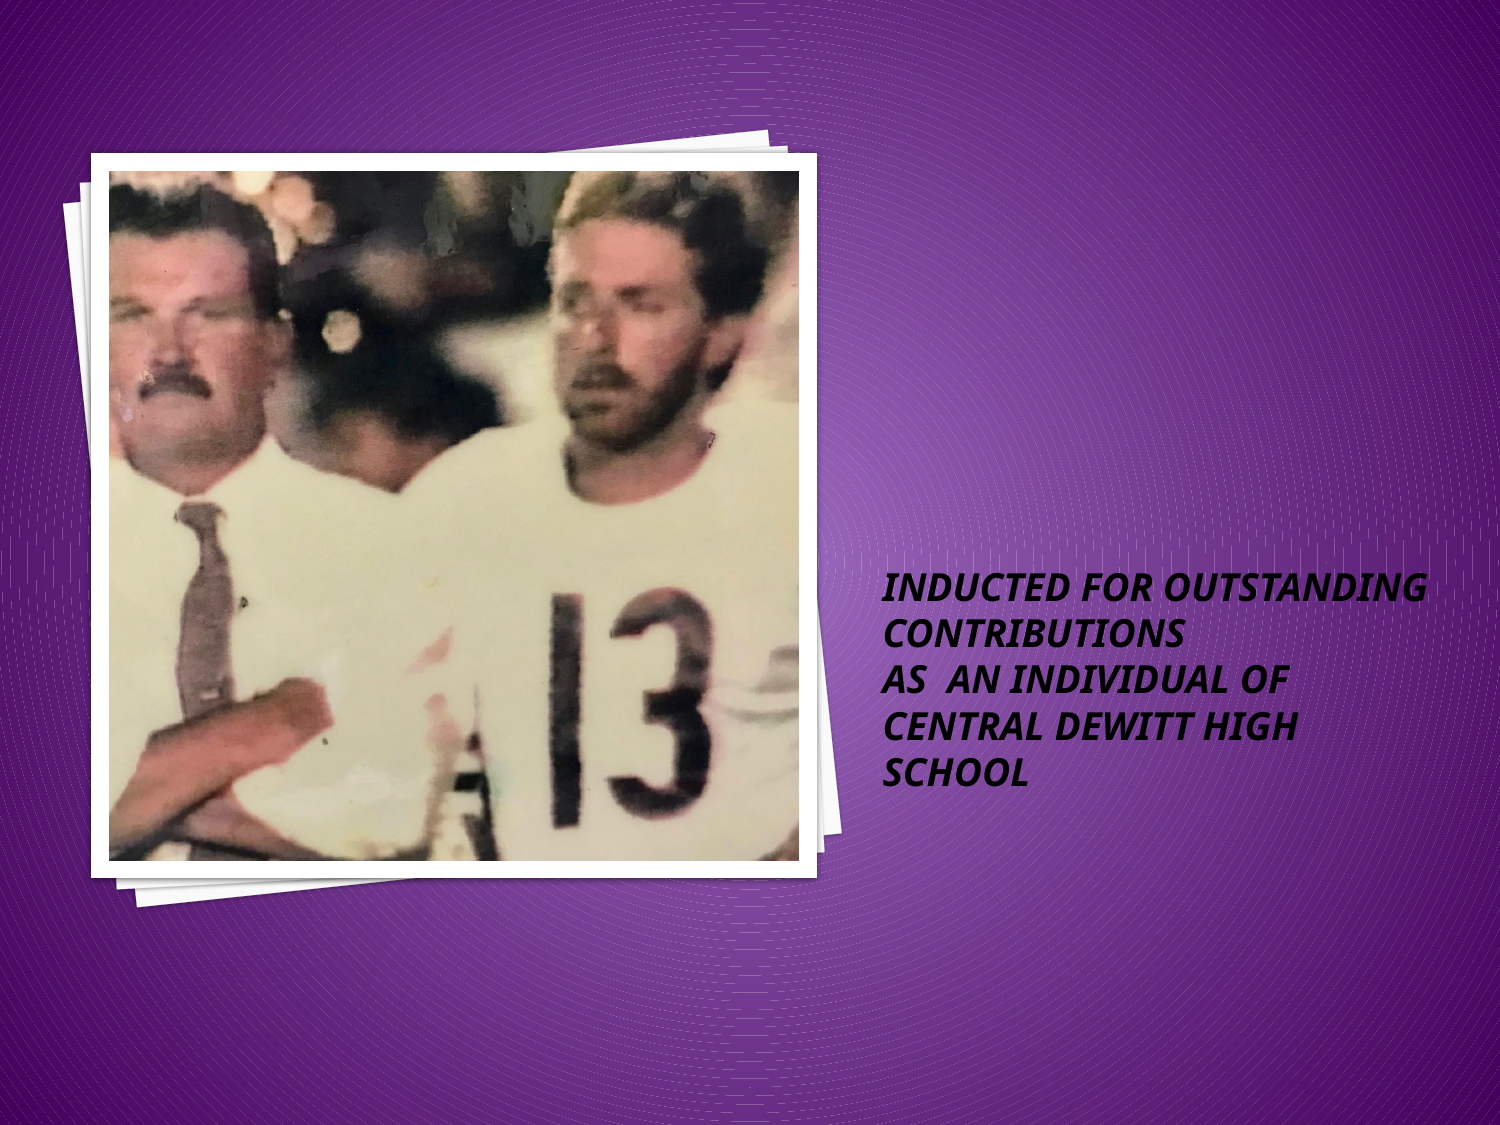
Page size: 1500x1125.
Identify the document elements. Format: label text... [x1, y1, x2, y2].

picture [108, 170, 800, 862]
title Inducted for Outstanding Contributions as an individual of Central dewitt High School [875, 549, 1438, 888]
